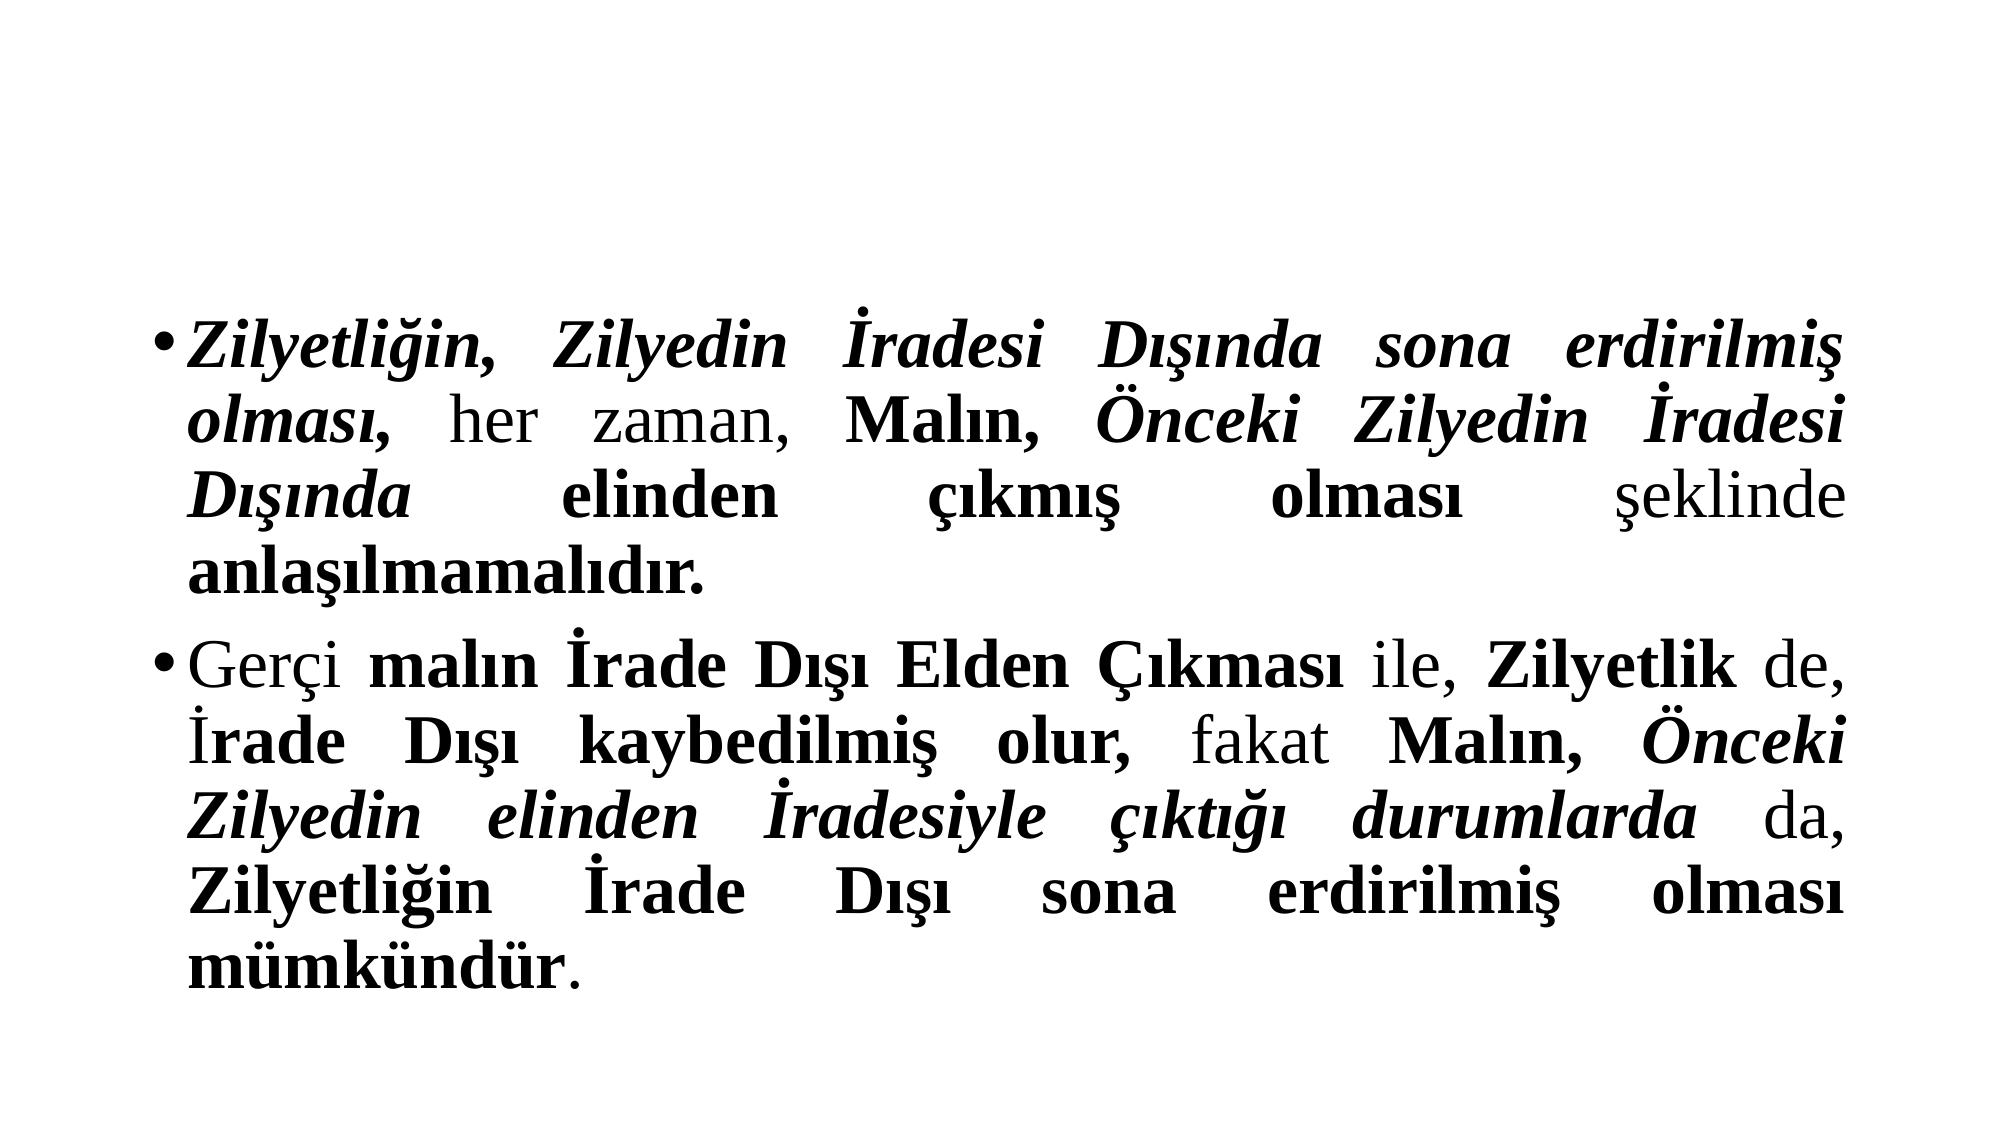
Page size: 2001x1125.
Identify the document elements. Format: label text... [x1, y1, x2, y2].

list Zilyetliğin, Zilyedin İradesi Dışında sona erdirilmiş olması, her zaman, Malın, Önceki Zilyedin İradesi Dışında elinden çıkmış olması şeklinde anlaşılmamalıdır. Gerçi malın İrade Dışı Elden Çıkması ile, Zilyetlik de, İrade Dışı kaybedilmiş olur, fakat Malın, Önceki Zilyedin elinden İradesiyle çıktığı durumlarda da, Zilyetliğin İrade Dışı sona erdirilmiş olması mümkündür. [137, 299, 1863, 1014]
